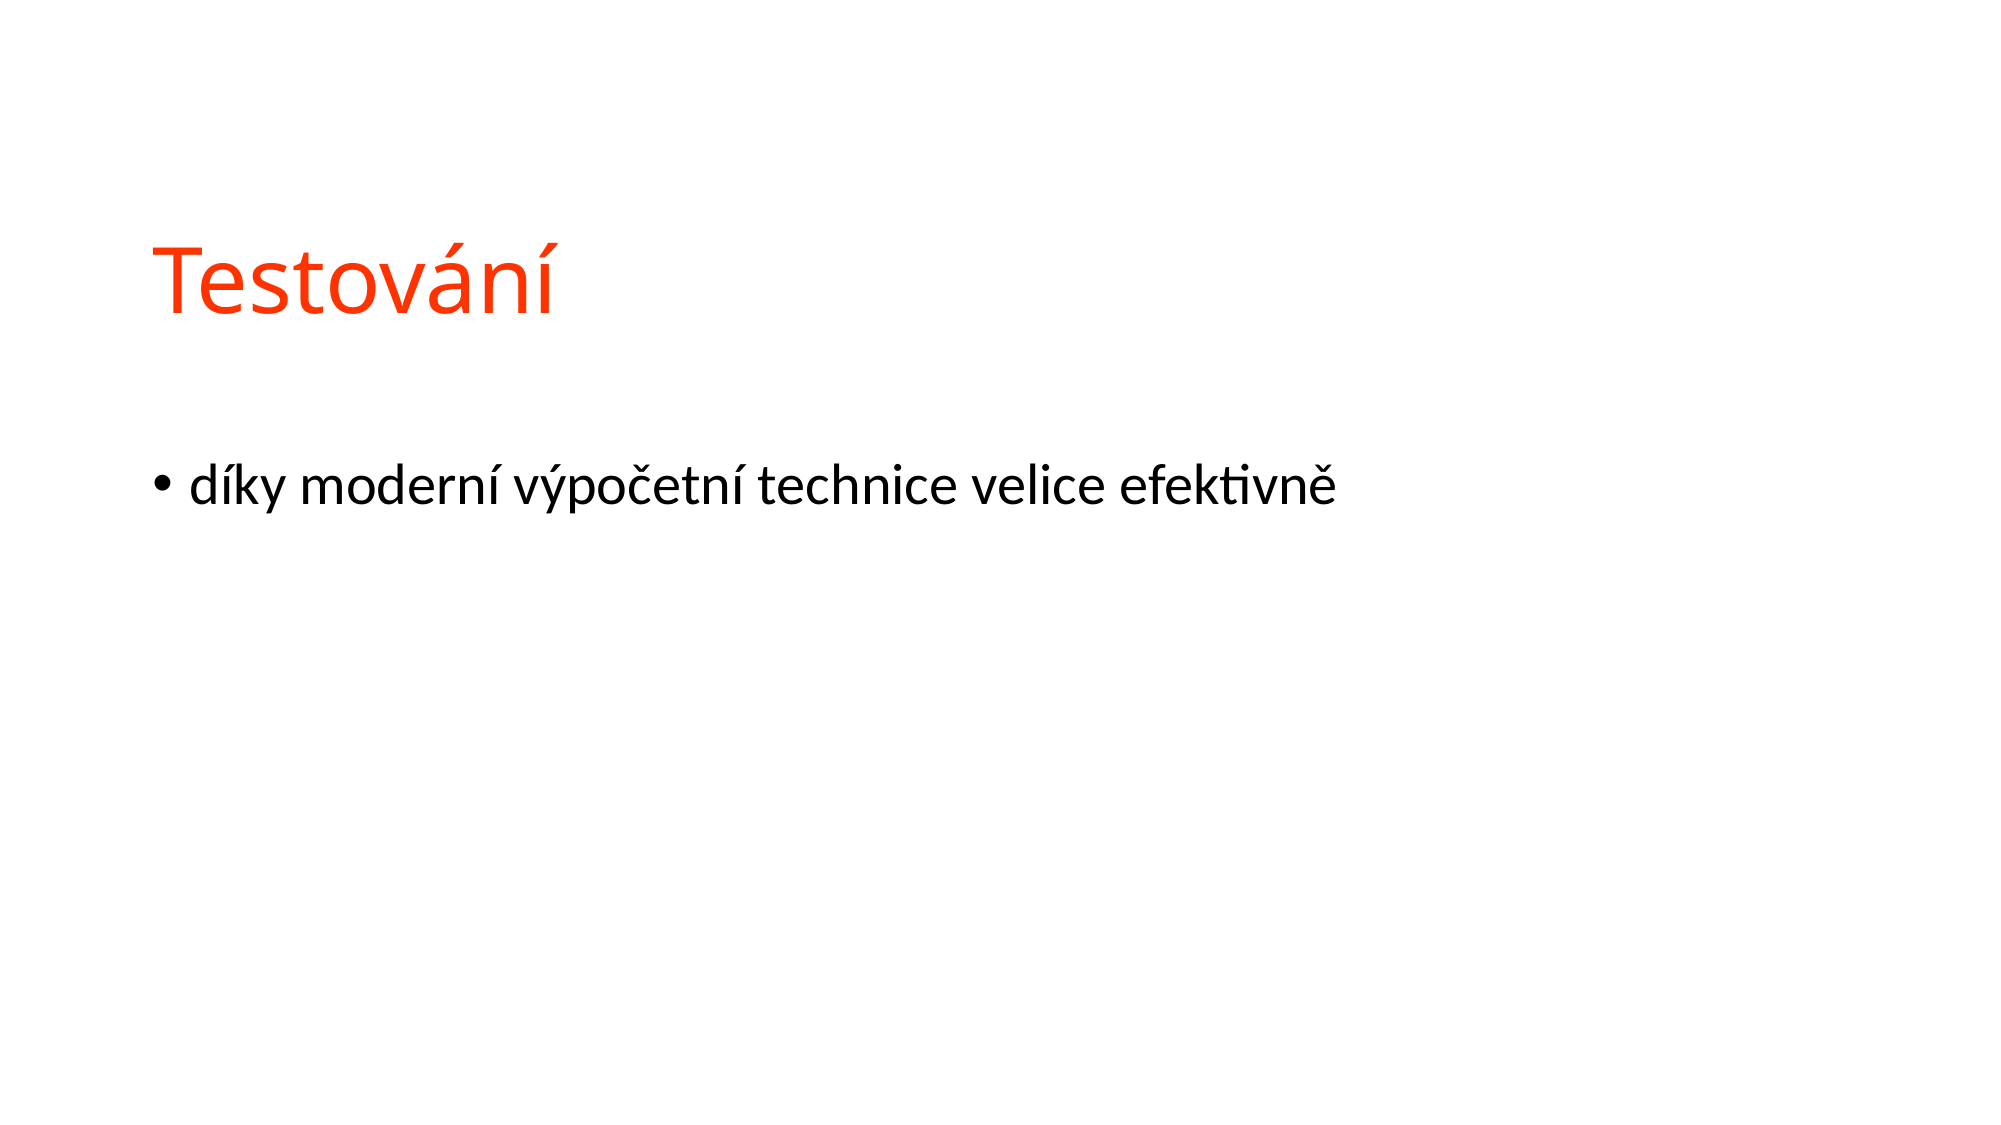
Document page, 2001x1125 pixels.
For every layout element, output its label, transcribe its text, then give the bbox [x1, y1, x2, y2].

list díky moderní výpočetní technice velice efektivně [137, 446, 1863, 1014]
title Testování [137, 174, 1863, 393]
